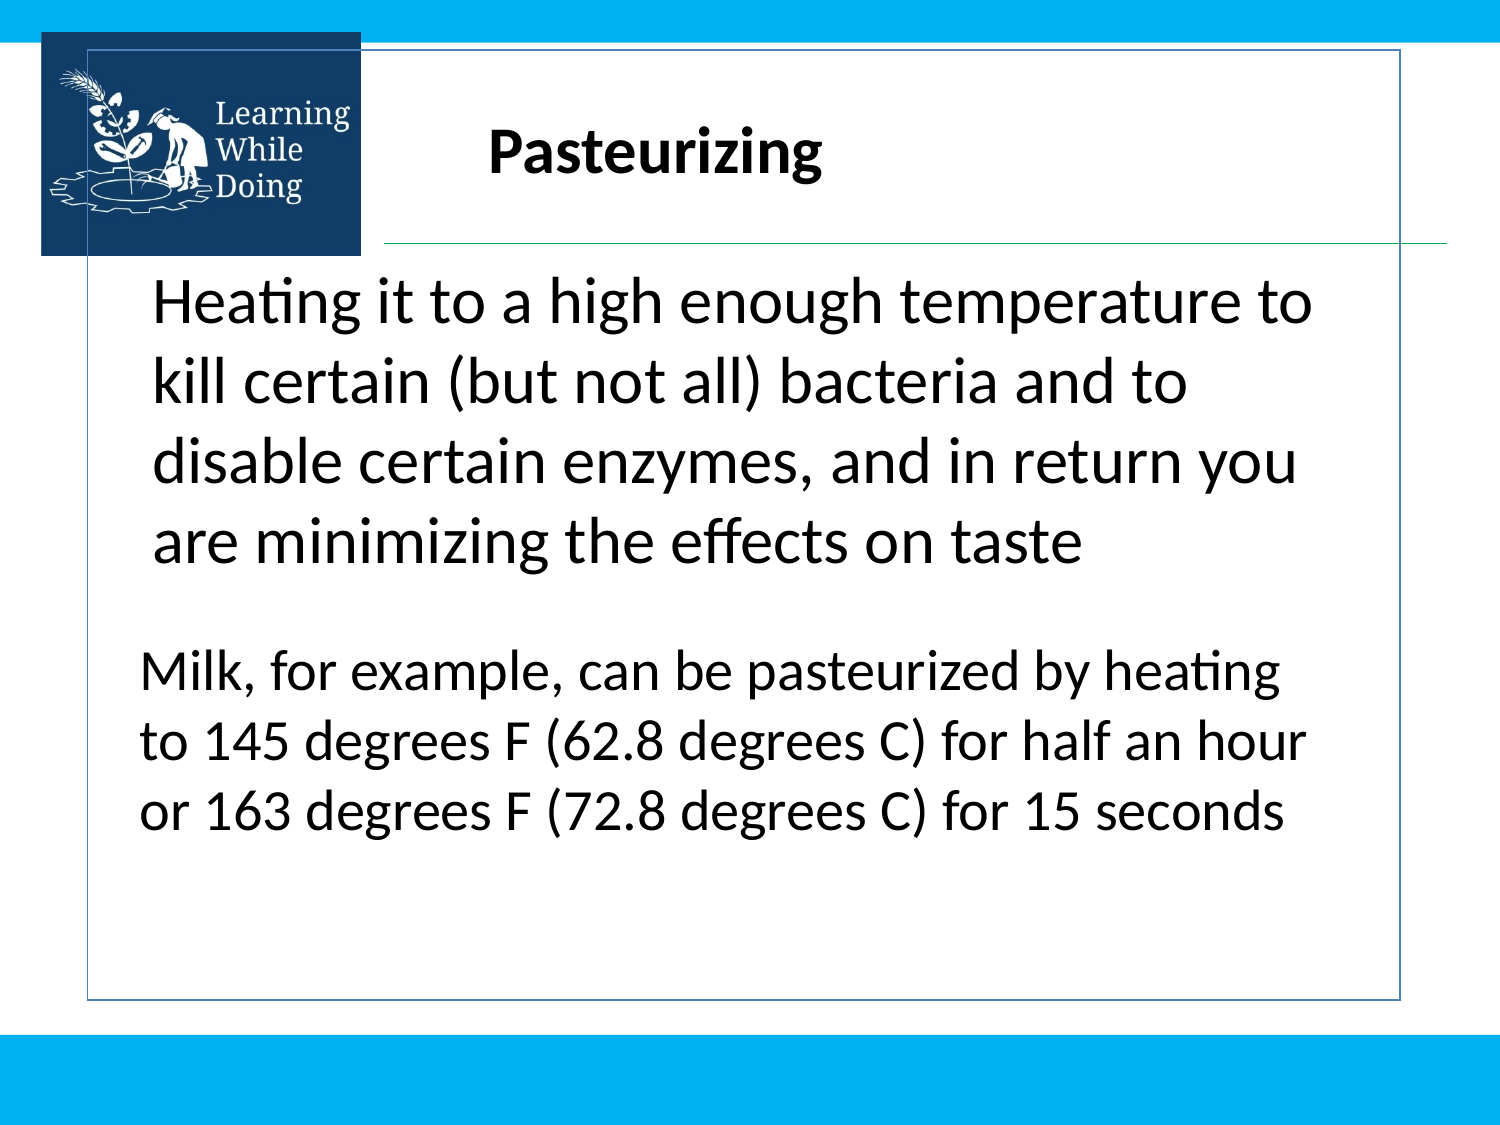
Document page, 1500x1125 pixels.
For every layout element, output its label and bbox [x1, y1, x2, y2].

picture [41, 33, 361, 256]
text_box [87, 50, 1400, 1000]
